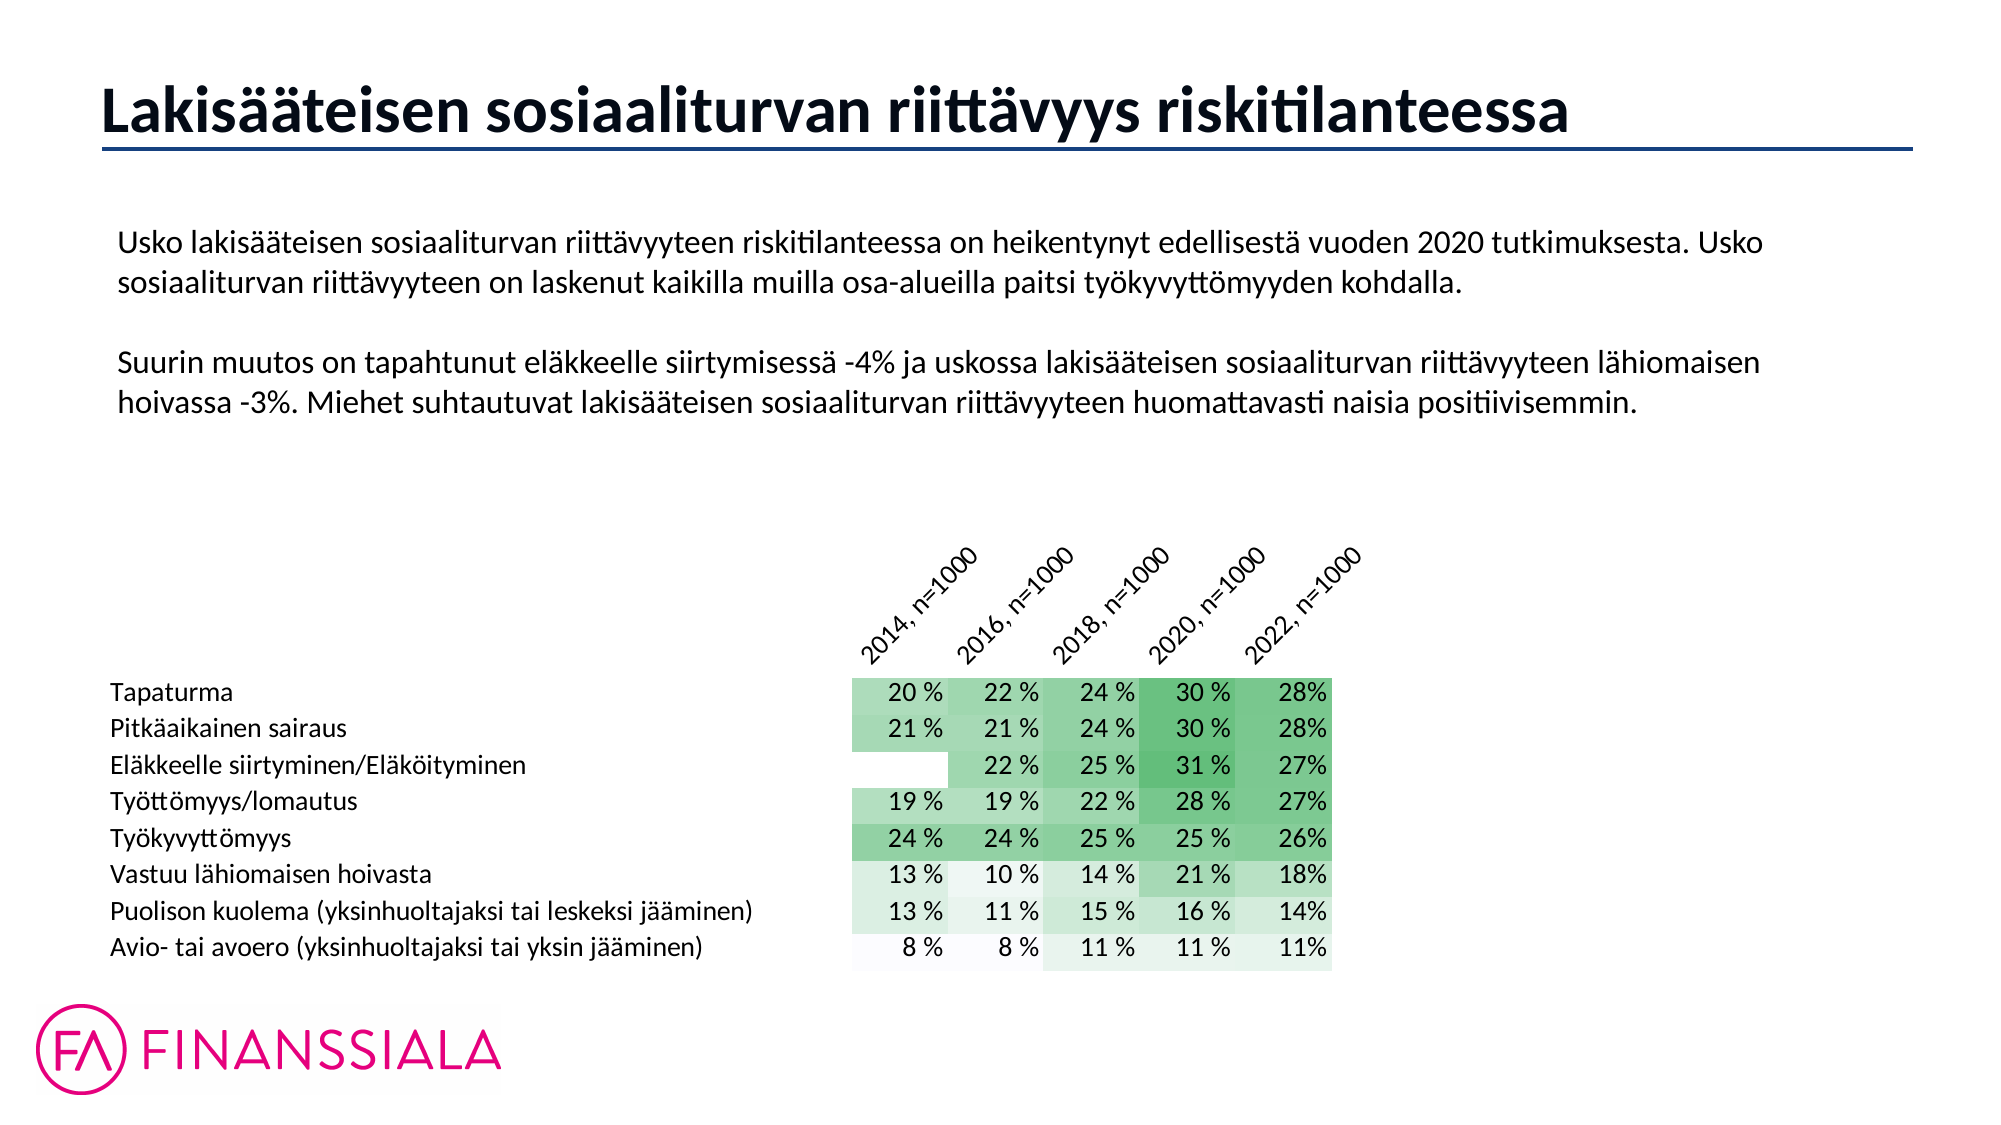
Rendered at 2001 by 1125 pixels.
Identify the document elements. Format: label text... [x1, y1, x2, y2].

text_box Lakisääteisen sosiaaliturvan riittävyys riskitilanteessa [86, 58, 1882, 234]
text_box Usko lakisääteisen sosiaaliturvan riittävyyteen riskitilanteessa on heikentynyt edellisestä vuoden 2020 tutkimuksesta. Usko sosiaaliturvan riittävyyteen on laskenut kaikilla muilla osa-alueilla paitsi työkyvyttömyyden kohdalla. Suurin muutos on tapahtunut eläkkeelle siirtymisessä -4% ja uskossa lakisääteisen sosiaaliturvan riittävyyteen lähiomaisen hoivassa -3%. Miehet suhtautuvat lakisääteisen sosiaaliturvan riittävyyteen huomattavasti naisia positiivisemmin. [102, 212, 1895, 428]
picture [105, 535, 1429, 972]
picture [36, 1004, 501, 1095]
